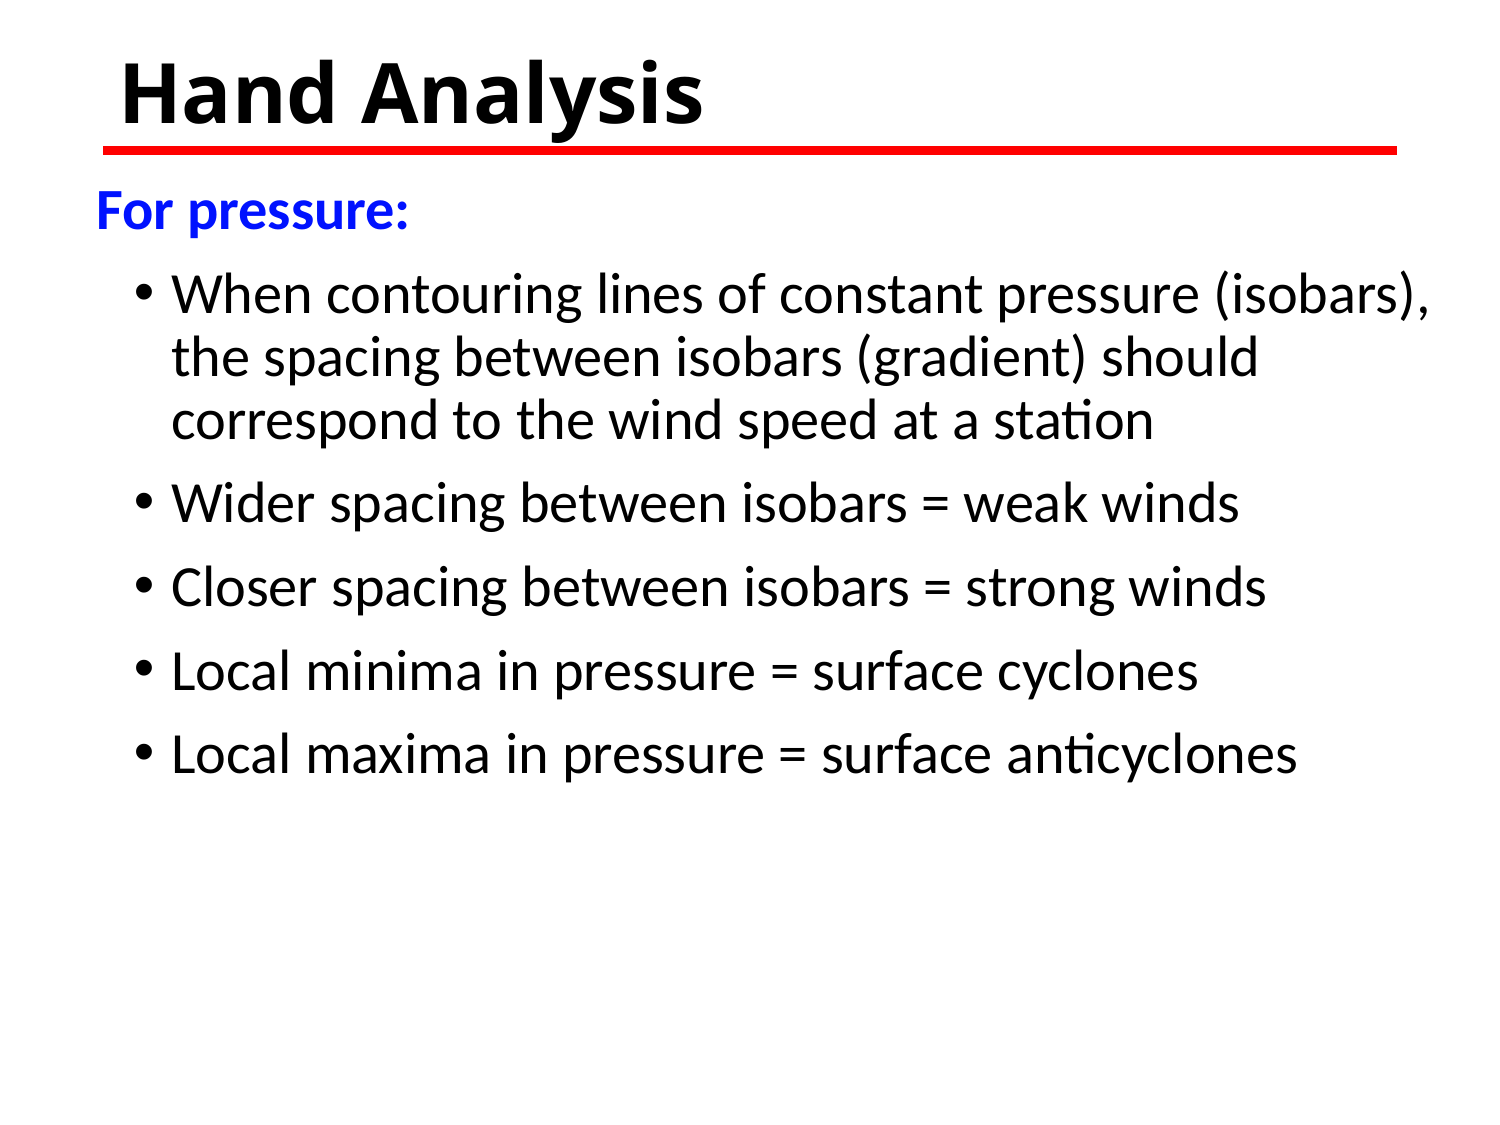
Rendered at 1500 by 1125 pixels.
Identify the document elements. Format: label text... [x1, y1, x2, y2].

list For pressure: When contouring lines of constant pressure (isobars), the spacing between isobars (gradient) should correspond to the wind speed at a station Wider spacing between isobars = weak winds Closer spacing between isobars = strong winds Local minima in pressure = surface cyclones Local maxima in pressure = surface anticyclones [81, 171, 1453, 1089]
title Hand Analysis [103, 42, 1397, 146]
